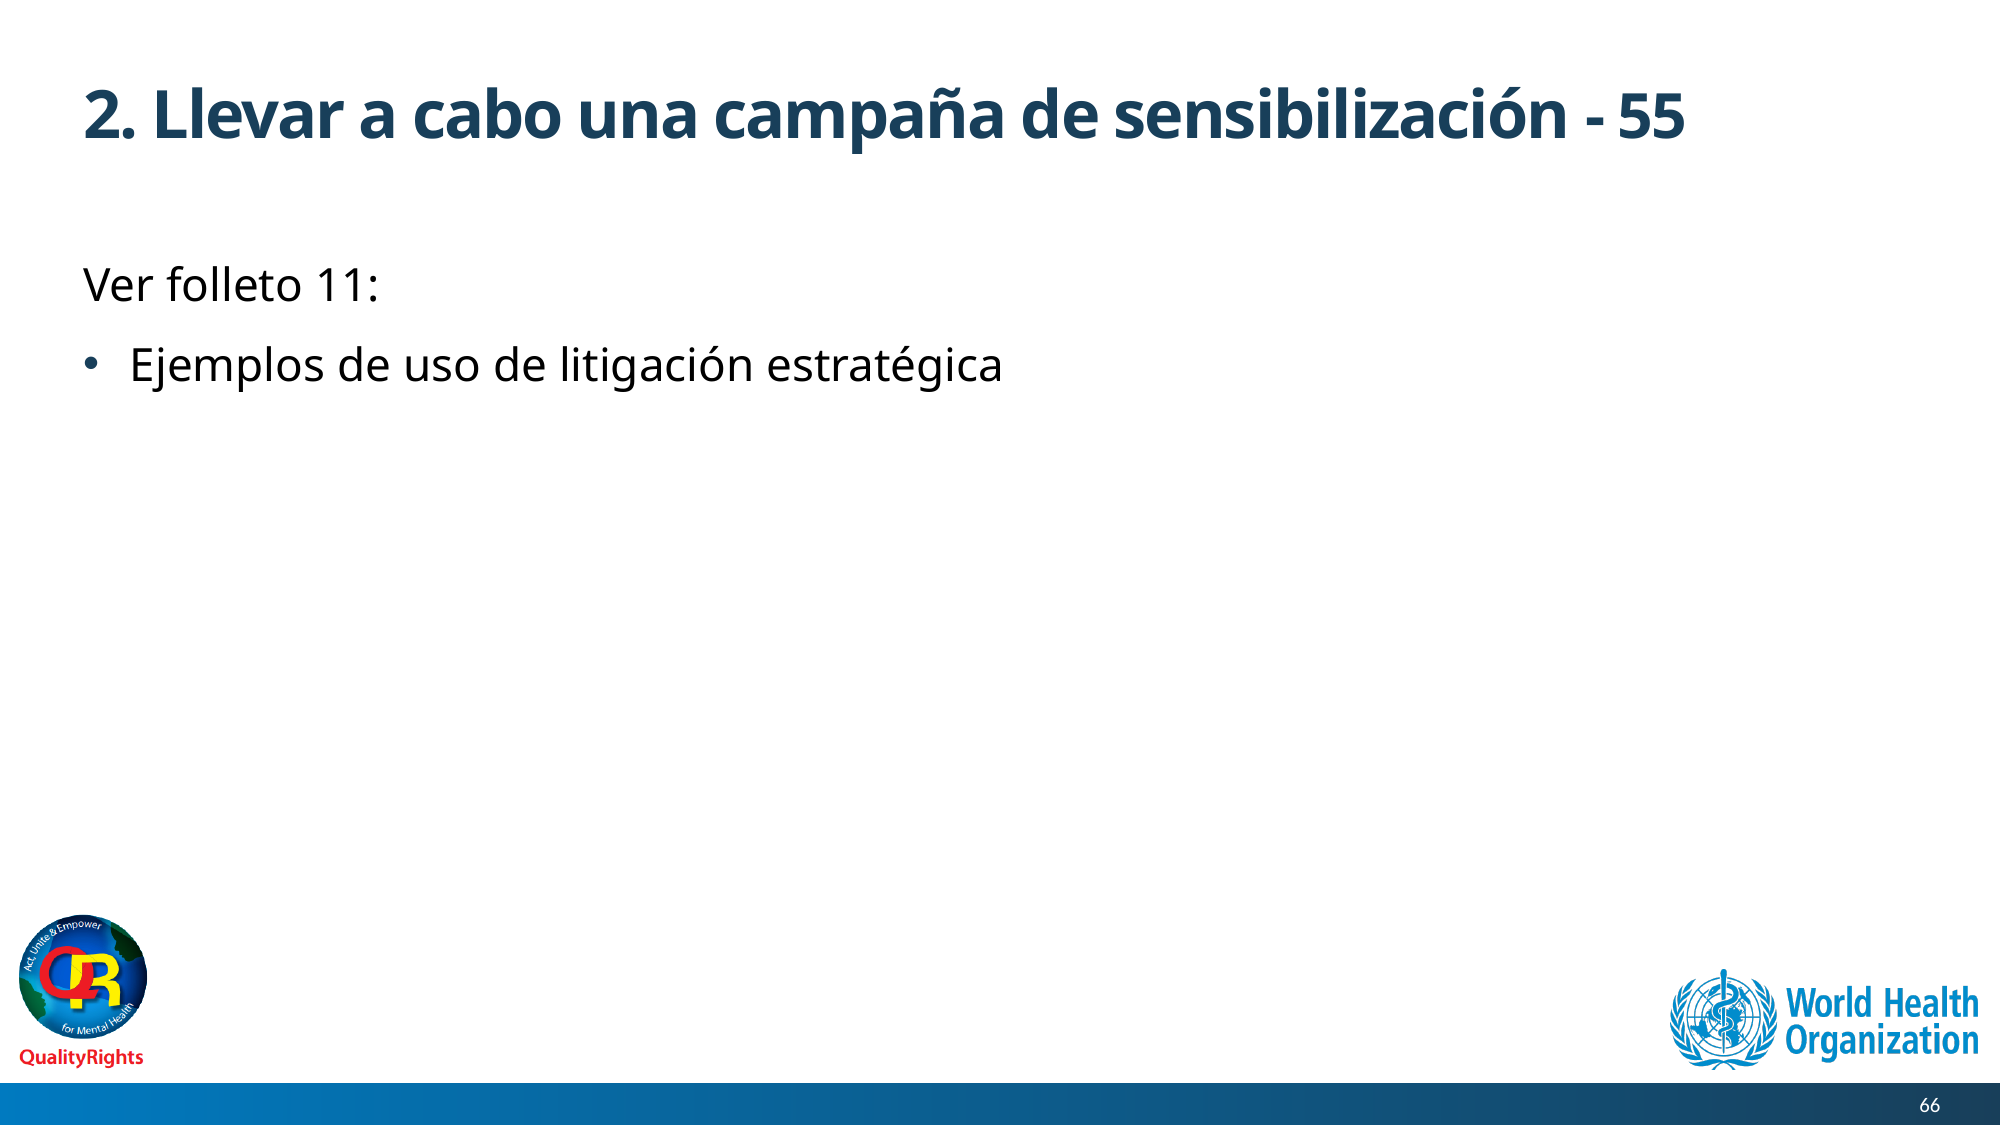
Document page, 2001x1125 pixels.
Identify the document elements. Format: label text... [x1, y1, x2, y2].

picture [1891, 987, 1897, 999]
list Ver folleto 11: Ejemplos de uso de litigación estratégica [83, 247, 1917, 987]
picture [1730, 969, 1978, 1070]
picture [1700, 987, 1711, 992]
picture [1682, 987, 1766, 1060]
picture [1726, 988, 1733, 999]
title 2. Llevar a cabo una campaña de sensibilización - 55 [83, 83, 1930, 150]
picture [1805, 987, 1811, 1003]
picture [1791, 987, 1798, 1005]
picture [1670, 1029, 1716, 1070]
picture [1725, 1040, 1747, 1054]
picture [1678, 1024, 1682, 1034]
picture [1716, 1064, 1731, 1070]
picture [0, 897, 162, 1082]
picture [1670, 987, 1680, 1011]
picture [1711, 1021, 1722, 1029]
picture [1860, 1000, 1865, 1013]
